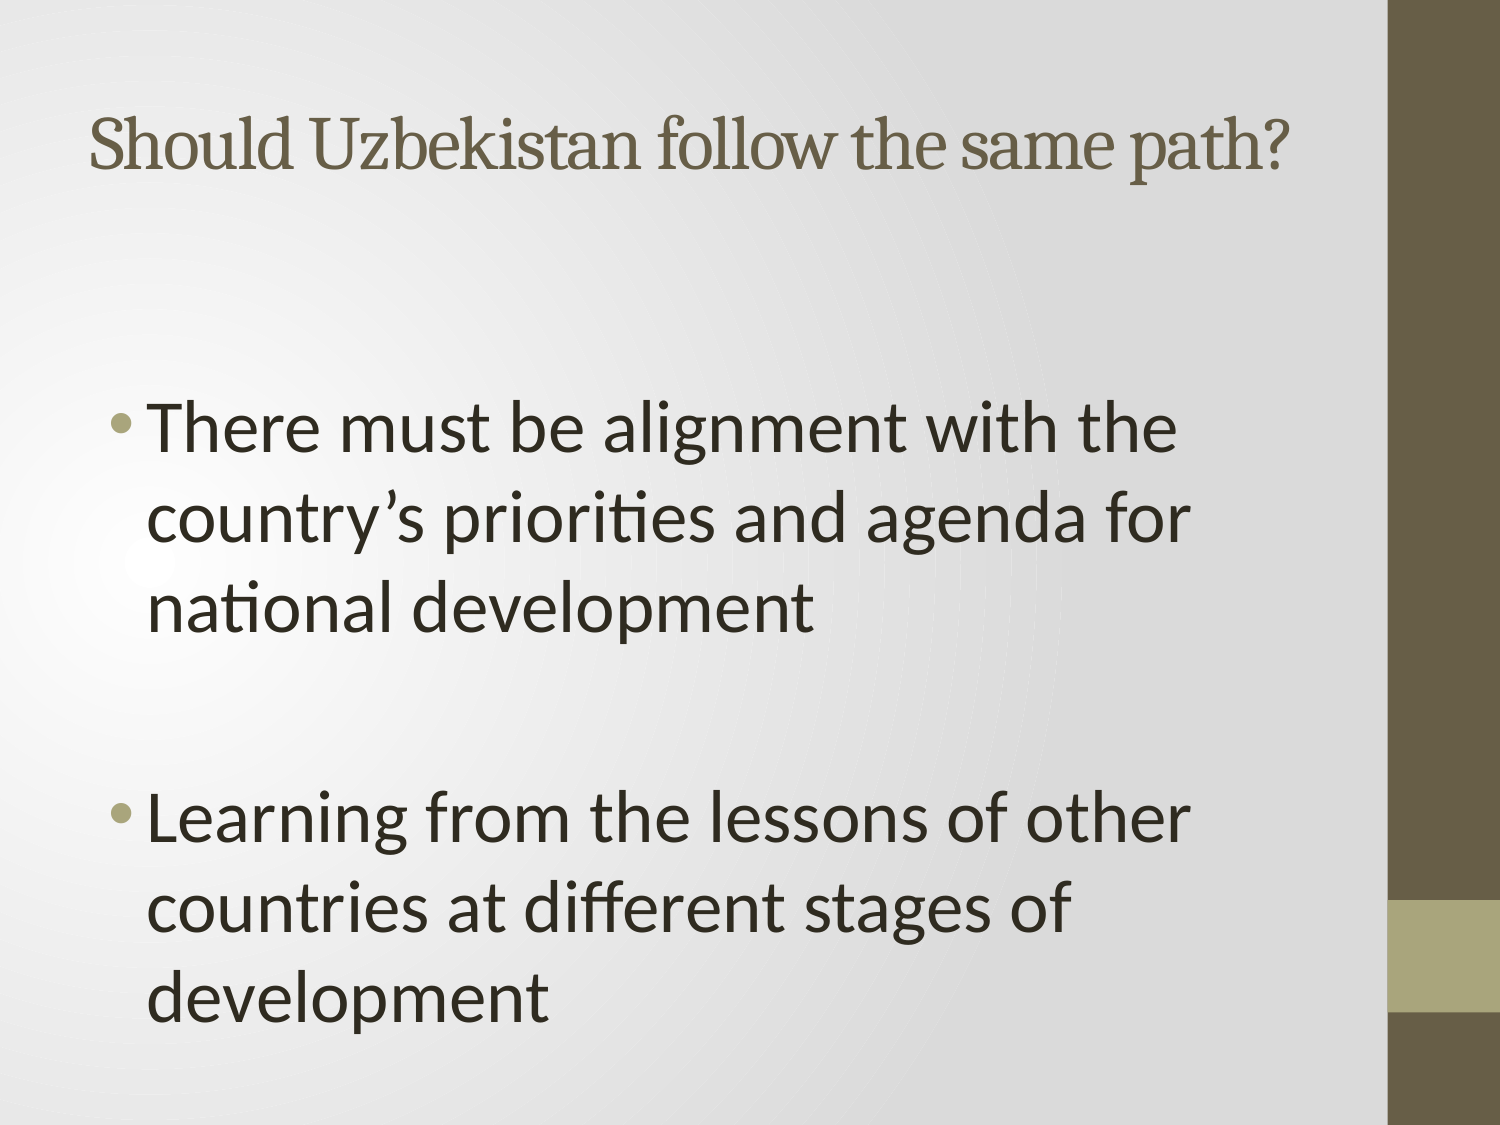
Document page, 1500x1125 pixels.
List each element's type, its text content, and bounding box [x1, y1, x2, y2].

title Should Uzbekistan follow the same path? [75, 45, 1325, 233]
list There must be alignment with the country’s priorities and agenda for national development Learning from the lessons of other countries at different stages of development [75, 264, 1325, 1053]
